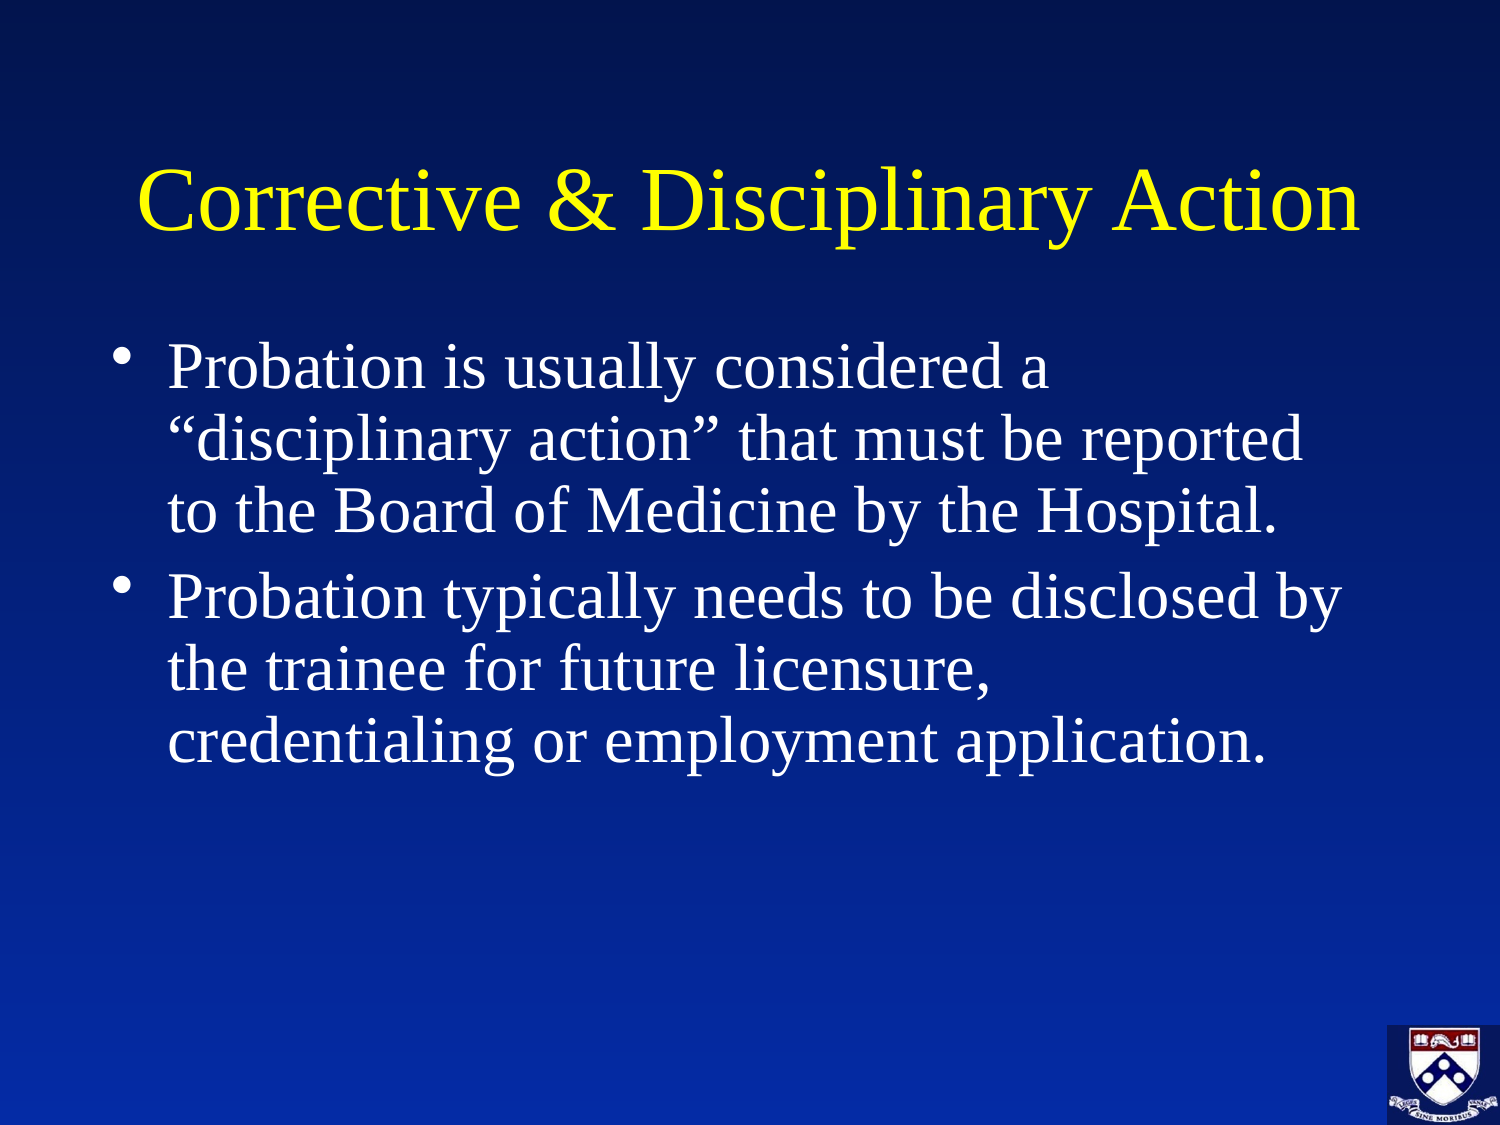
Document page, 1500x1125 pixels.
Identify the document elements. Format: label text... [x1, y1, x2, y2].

title Corrective & Disciplinary Action [112, 99, 1388, 288]
picture [1387, 1025, 1500, 1125]
list Probation is usually considered a “disciplinary action” that must be reported to the Board of Medicine by the Hospital. Probation typically needs to be disclosed by the trainee for future licensure, credentialing or employment application. [95, 323, 1371, 1000]
